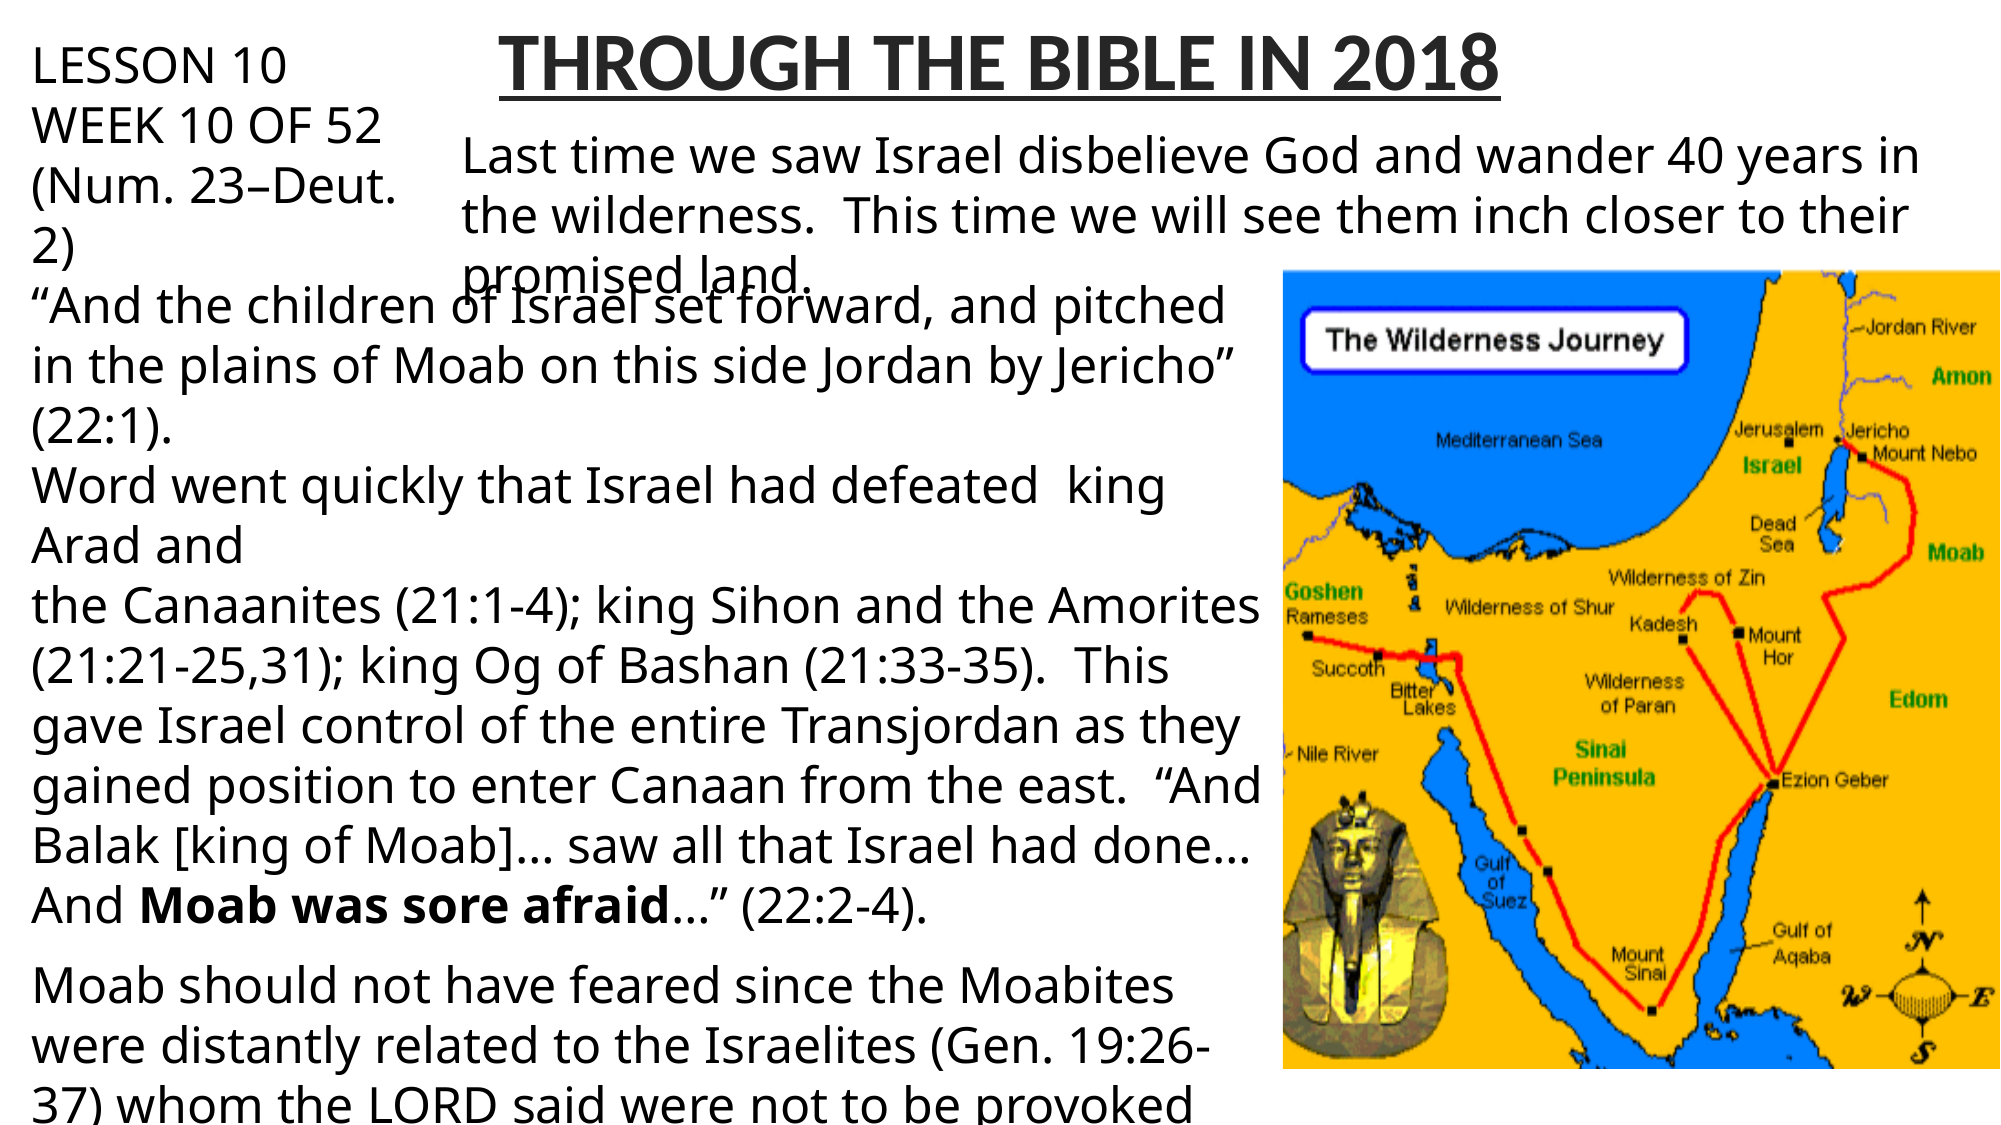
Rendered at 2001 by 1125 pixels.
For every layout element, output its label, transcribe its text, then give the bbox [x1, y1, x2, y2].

text_box Last time we saw Israel disbelieve God and wander 40 years in the wilderness. This time we will see them inch closer to their promised land. [446, 116, 1962, 266]
text_box LESSON 10 WEEK 10 OF 52 (Num. 23–Deut. 2) [17, 25, 447, 266]
text_box THROUGH THE BIBLE IN 2018 [483, 0, 1517, 115]
picture [1282, 266, 2000, 1069]
text_box “And the children of Israel set forward, and pitched in the plains of Moab on this side Jordan by Jericho” (22:1). Word went quickly that Israel had defeated king Arad and the Canaanites (21:1-4); king Sihon and the Amorites (21:21-25,31); king Og of Bashan (21:33-35). This gave Israel control of the entire Transjordan as they gained position to enter Canaan from the east. “And Balak [king of Moab]… saw all that Israel had done… And Moab was sore afraid…” (22:2-4). Moab should not have feared since the Moabites were distantly related to the Israelites (Gen. 19:26-37) whom the LORD said were not to be provoked (Deut. 2:9). This would lead to a very unusual story, made possible only because of the supernatural ability of God. [17, 266, 1283, 1125]
